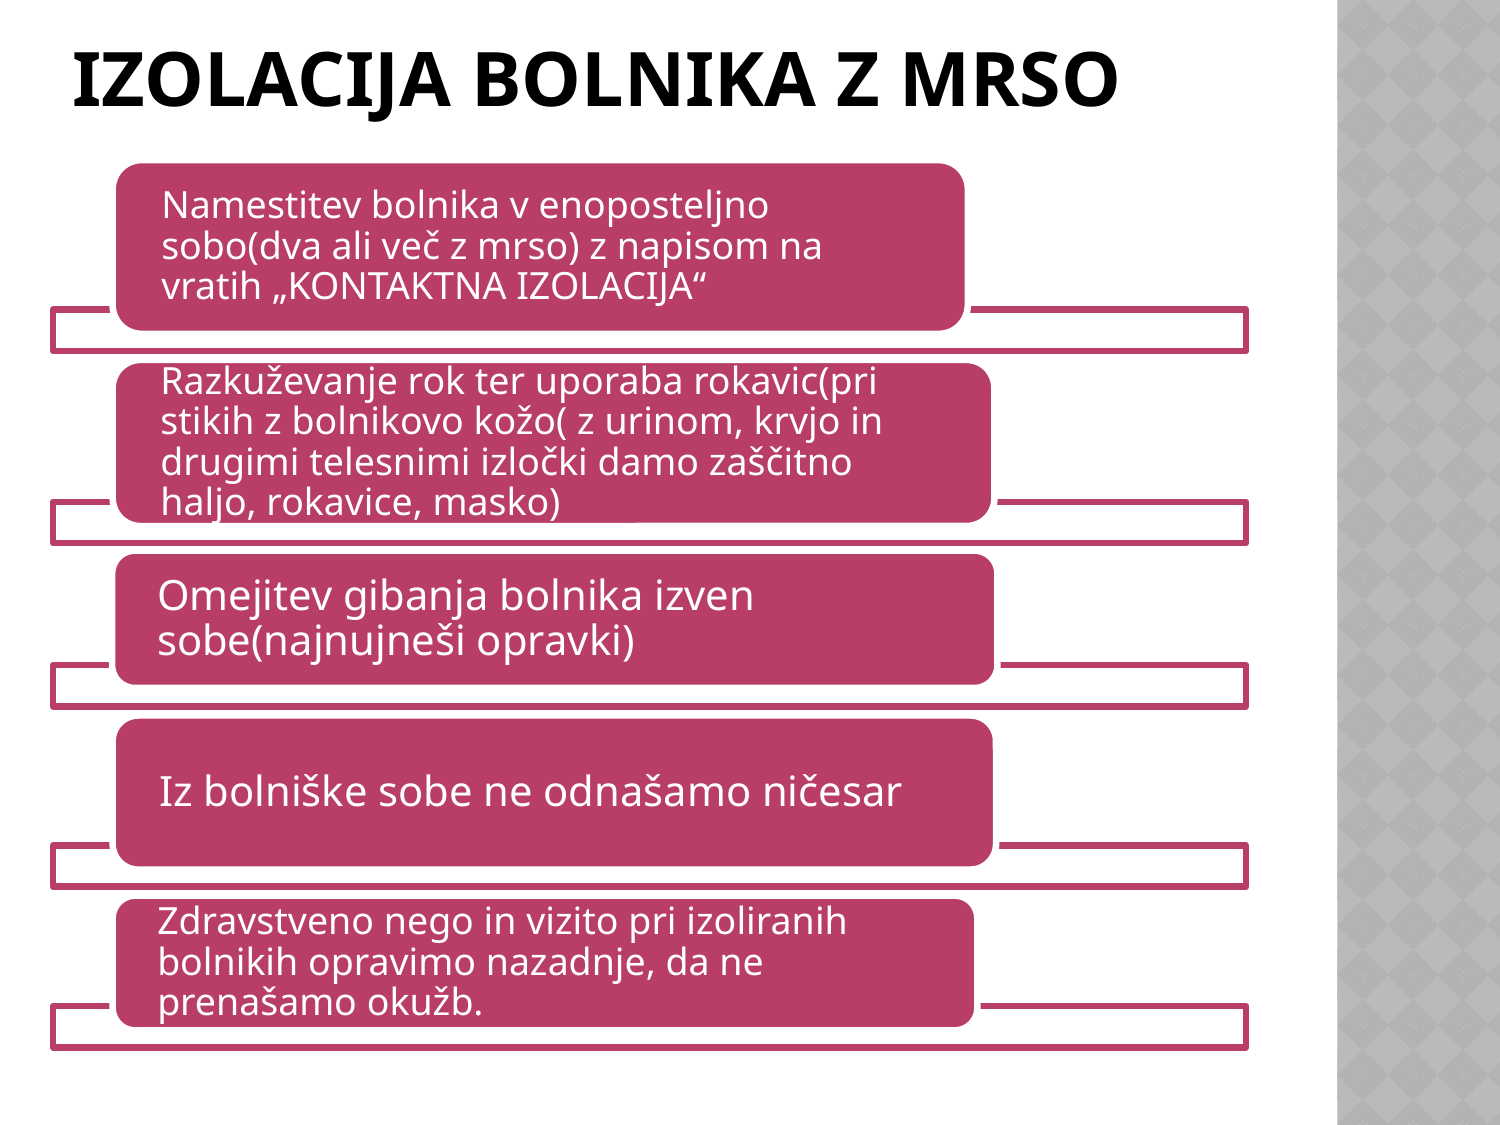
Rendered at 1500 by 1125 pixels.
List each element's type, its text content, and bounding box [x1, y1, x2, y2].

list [52, 124, 1247, 1083]
title Izolacija bolnika z mrso [64, 30, 1253, 122]
